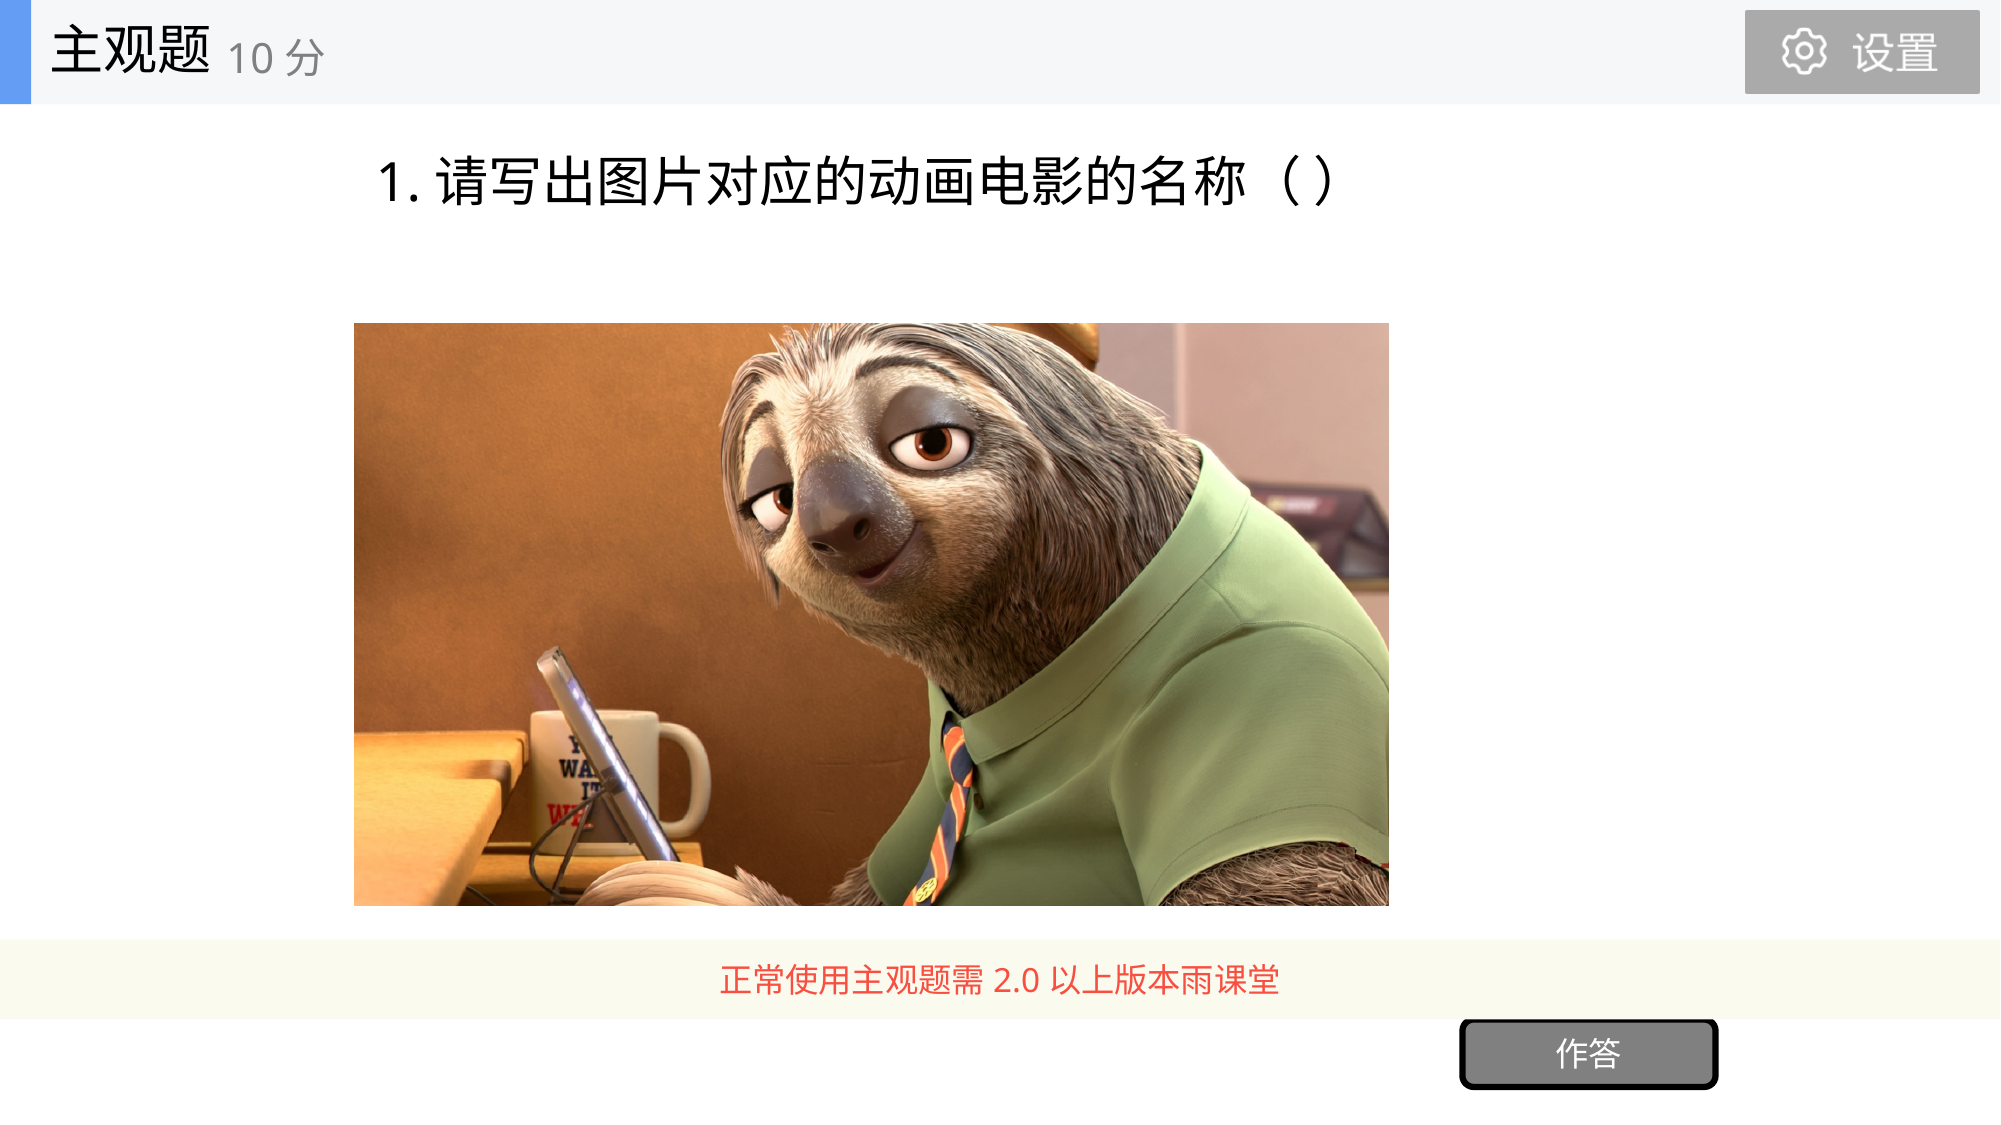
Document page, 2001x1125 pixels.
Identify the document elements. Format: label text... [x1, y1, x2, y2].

text_box 正常使用主观题需2.0以上版本雨课堂 [0, 939, 2000, 1020]
text_box 1.请写出图片对应的动画电影的名称（ ） [354, 105, 1955, 295]
picture [353, 323, 1390, 906]
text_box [0, 0, 2000, 105]
text_box 作答 [1462, 1020, 1716, 1087]
picture [1745, 10, 1980, 94]
